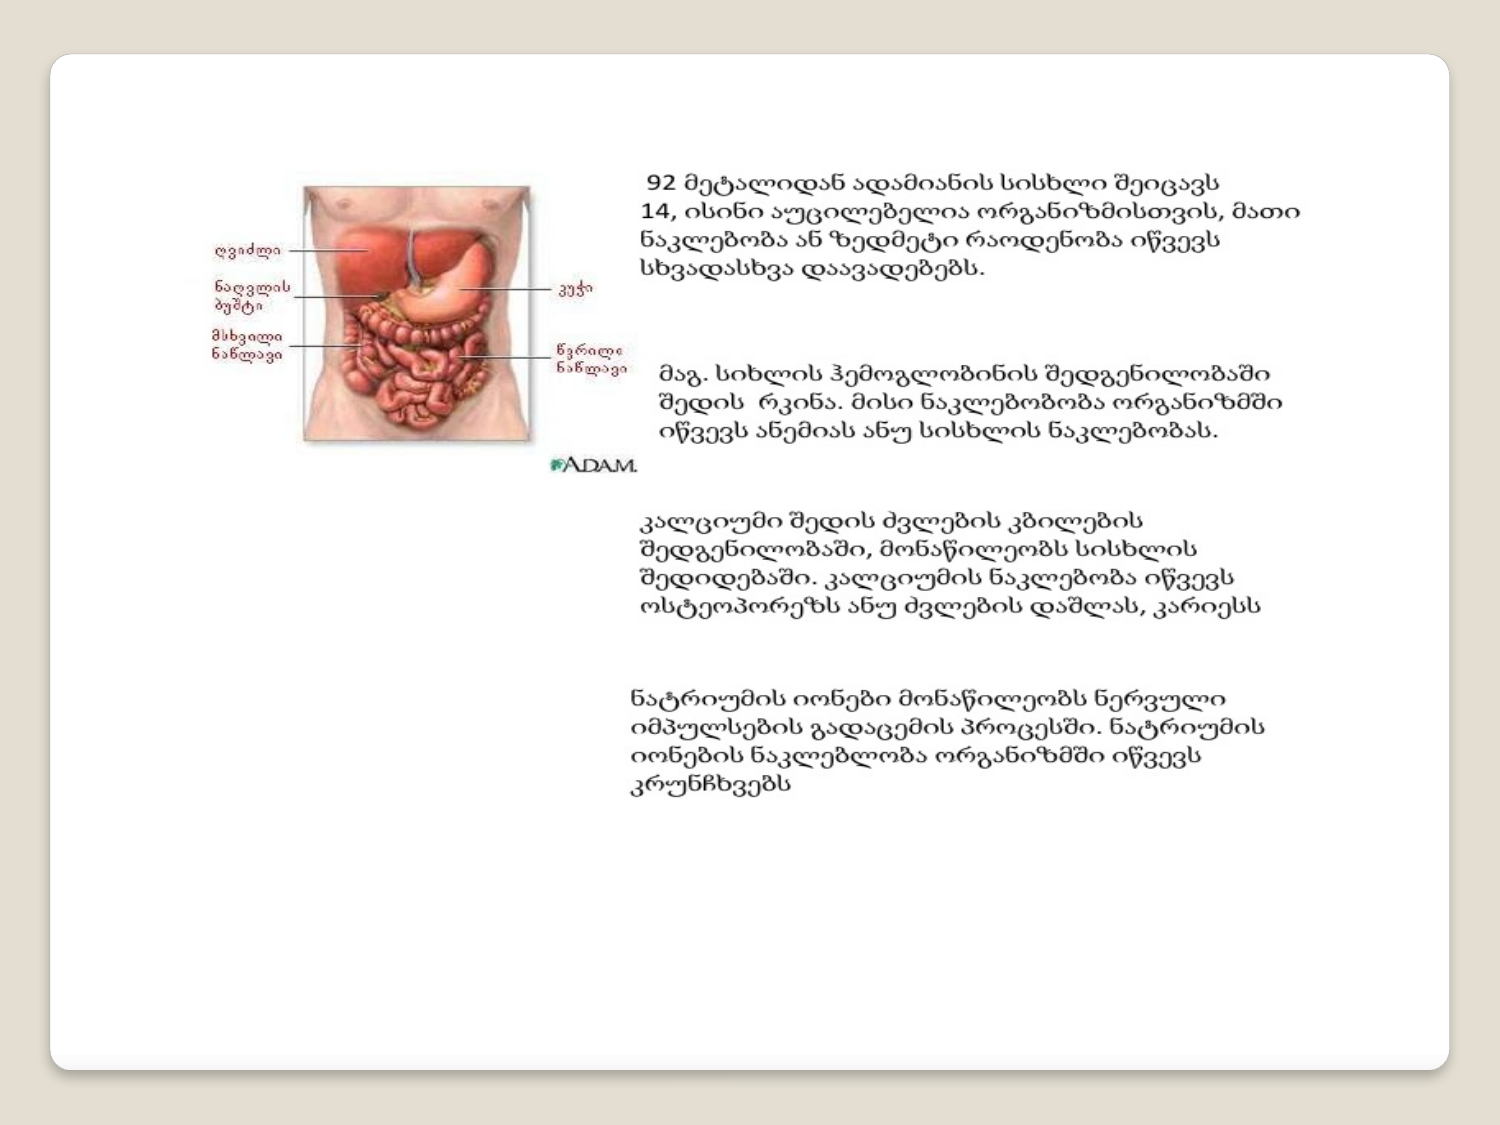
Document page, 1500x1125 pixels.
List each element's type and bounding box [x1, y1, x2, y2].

picture [152, 128, 1348, 833]
